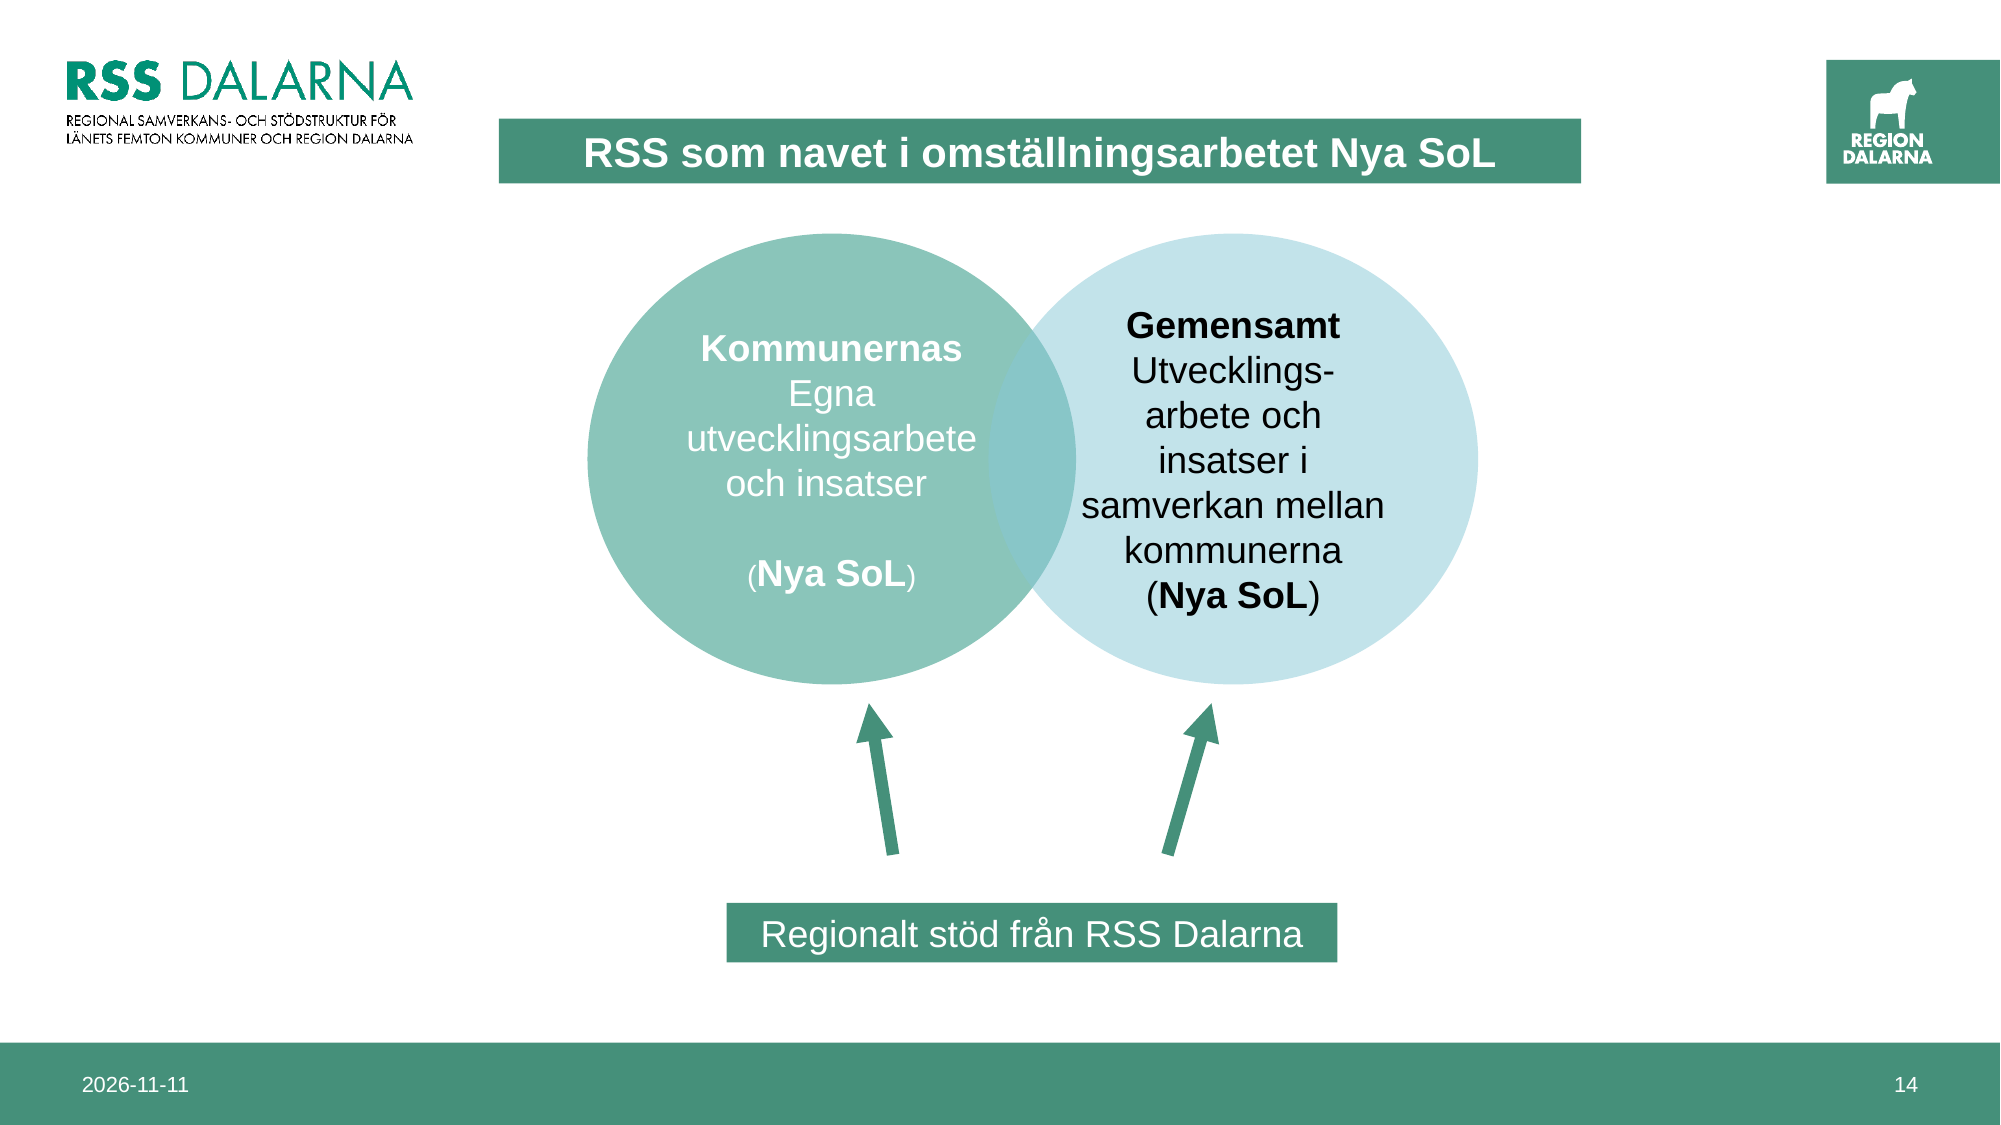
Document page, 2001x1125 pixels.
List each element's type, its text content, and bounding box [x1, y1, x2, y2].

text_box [1167, 703, 1212, 855]
text_box RSS som navet i omställningsarbetet Nya SoL [498, 118, 1582, 184]
text_box Regionalt stöd från RSS Dalarna [726, 902, 1338, 963]
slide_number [66, 1042, 588, 1125]
text_box Kommunernas Egna utvecklingsarbete och insatser (Nya SoL) [586, 232, 1032, 686]
slide_number 14 [1412, 1042, 1933, 1125]
text_box Gemensamt Utvecklings- arbete och insatser i samverkan mellan kommunerna (Nya SoL) [987, 232, 1480, 686]
picture [67, 59, 413, 144]
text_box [868, 703, 894, 855]
footer [662, 1042, 1338, 1125]
